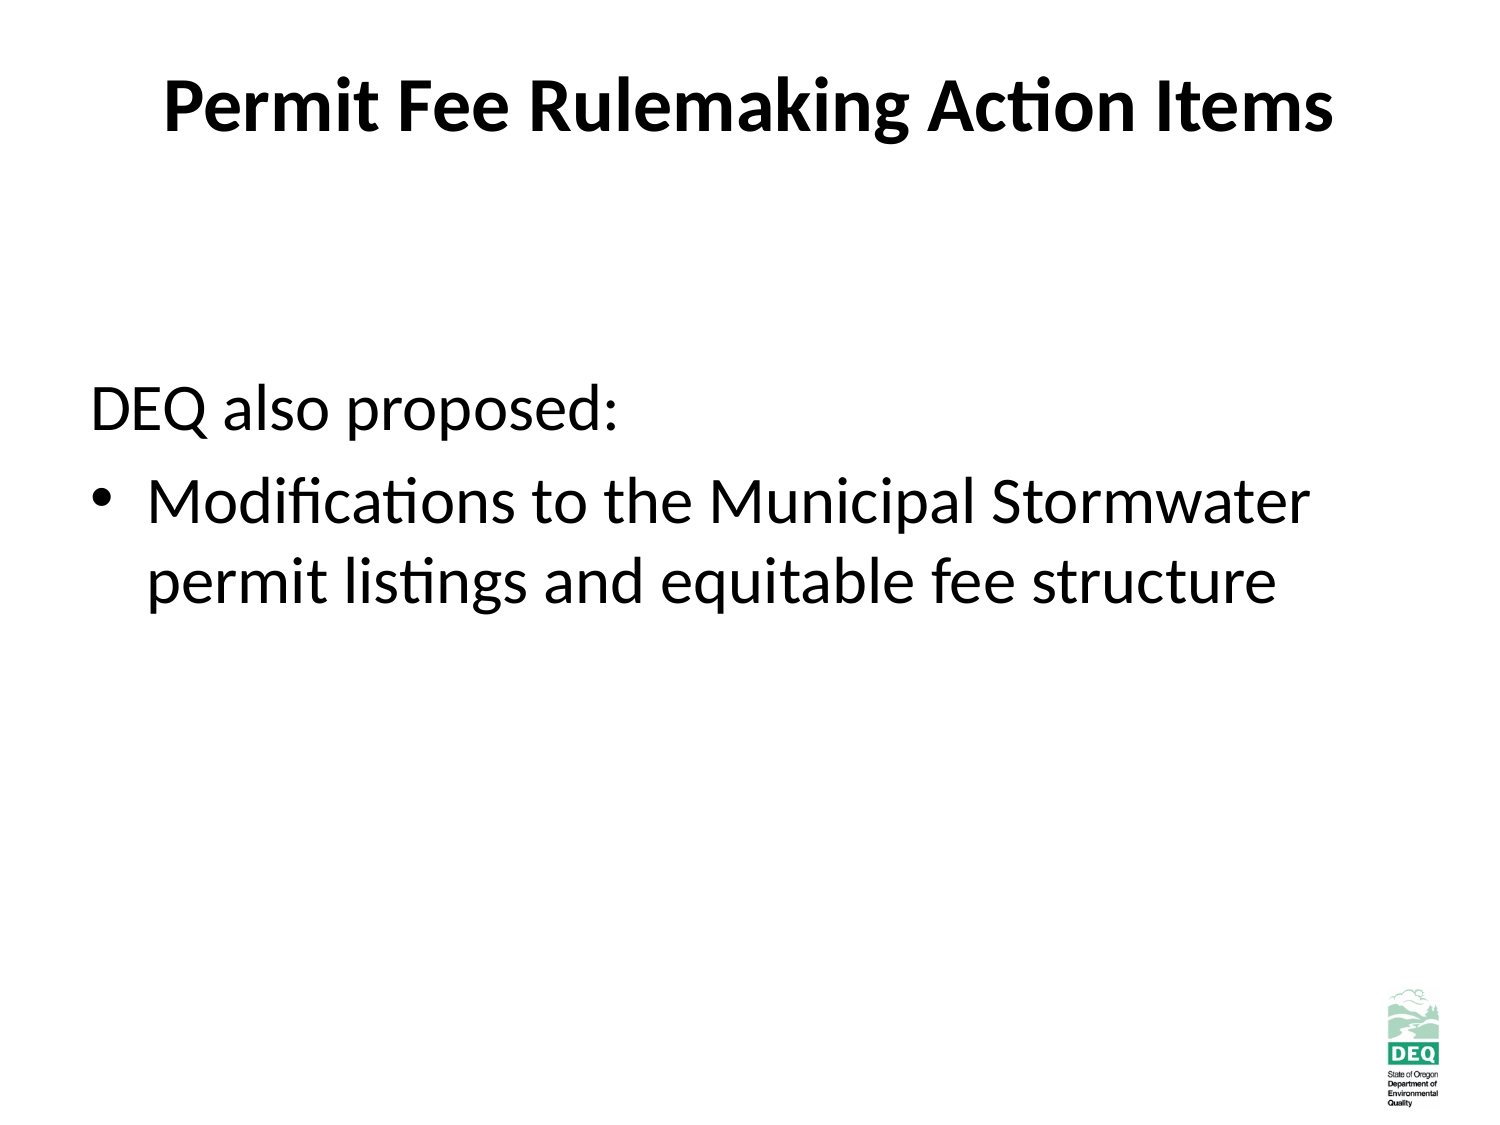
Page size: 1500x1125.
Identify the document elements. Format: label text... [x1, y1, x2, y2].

title Permit Fee Rulemaking Action Items [75, 45, 1425, 233]
list DEQ also proposed: Modifications to the Municipal Stormwater permit listings and equitable fee structure [75, 262, 1425, 1005]
picture [1387, 987, 1441, 1108]
